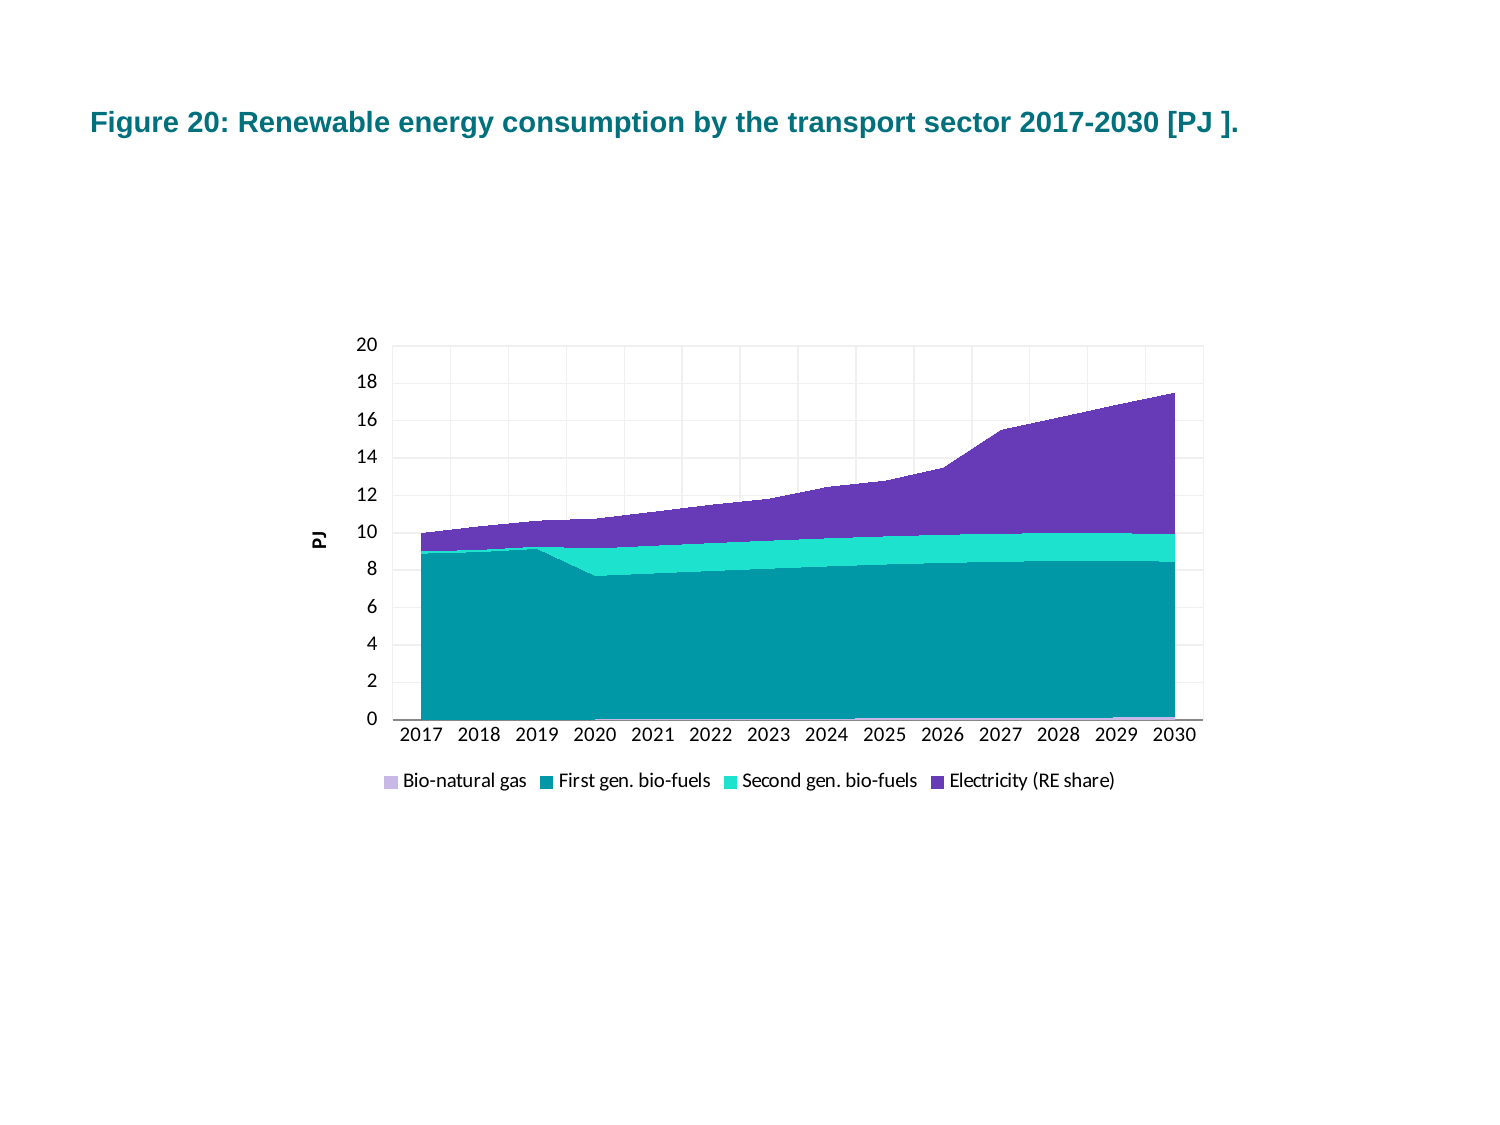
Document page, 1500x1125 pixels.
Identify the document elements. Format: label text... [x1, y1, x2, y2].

title Figure 20: Renewable energy consumption by the transport sector 2017-2030 [PJ ]. [75, 45, 1425, 233]
chart [277, 325, 1223, 799]
